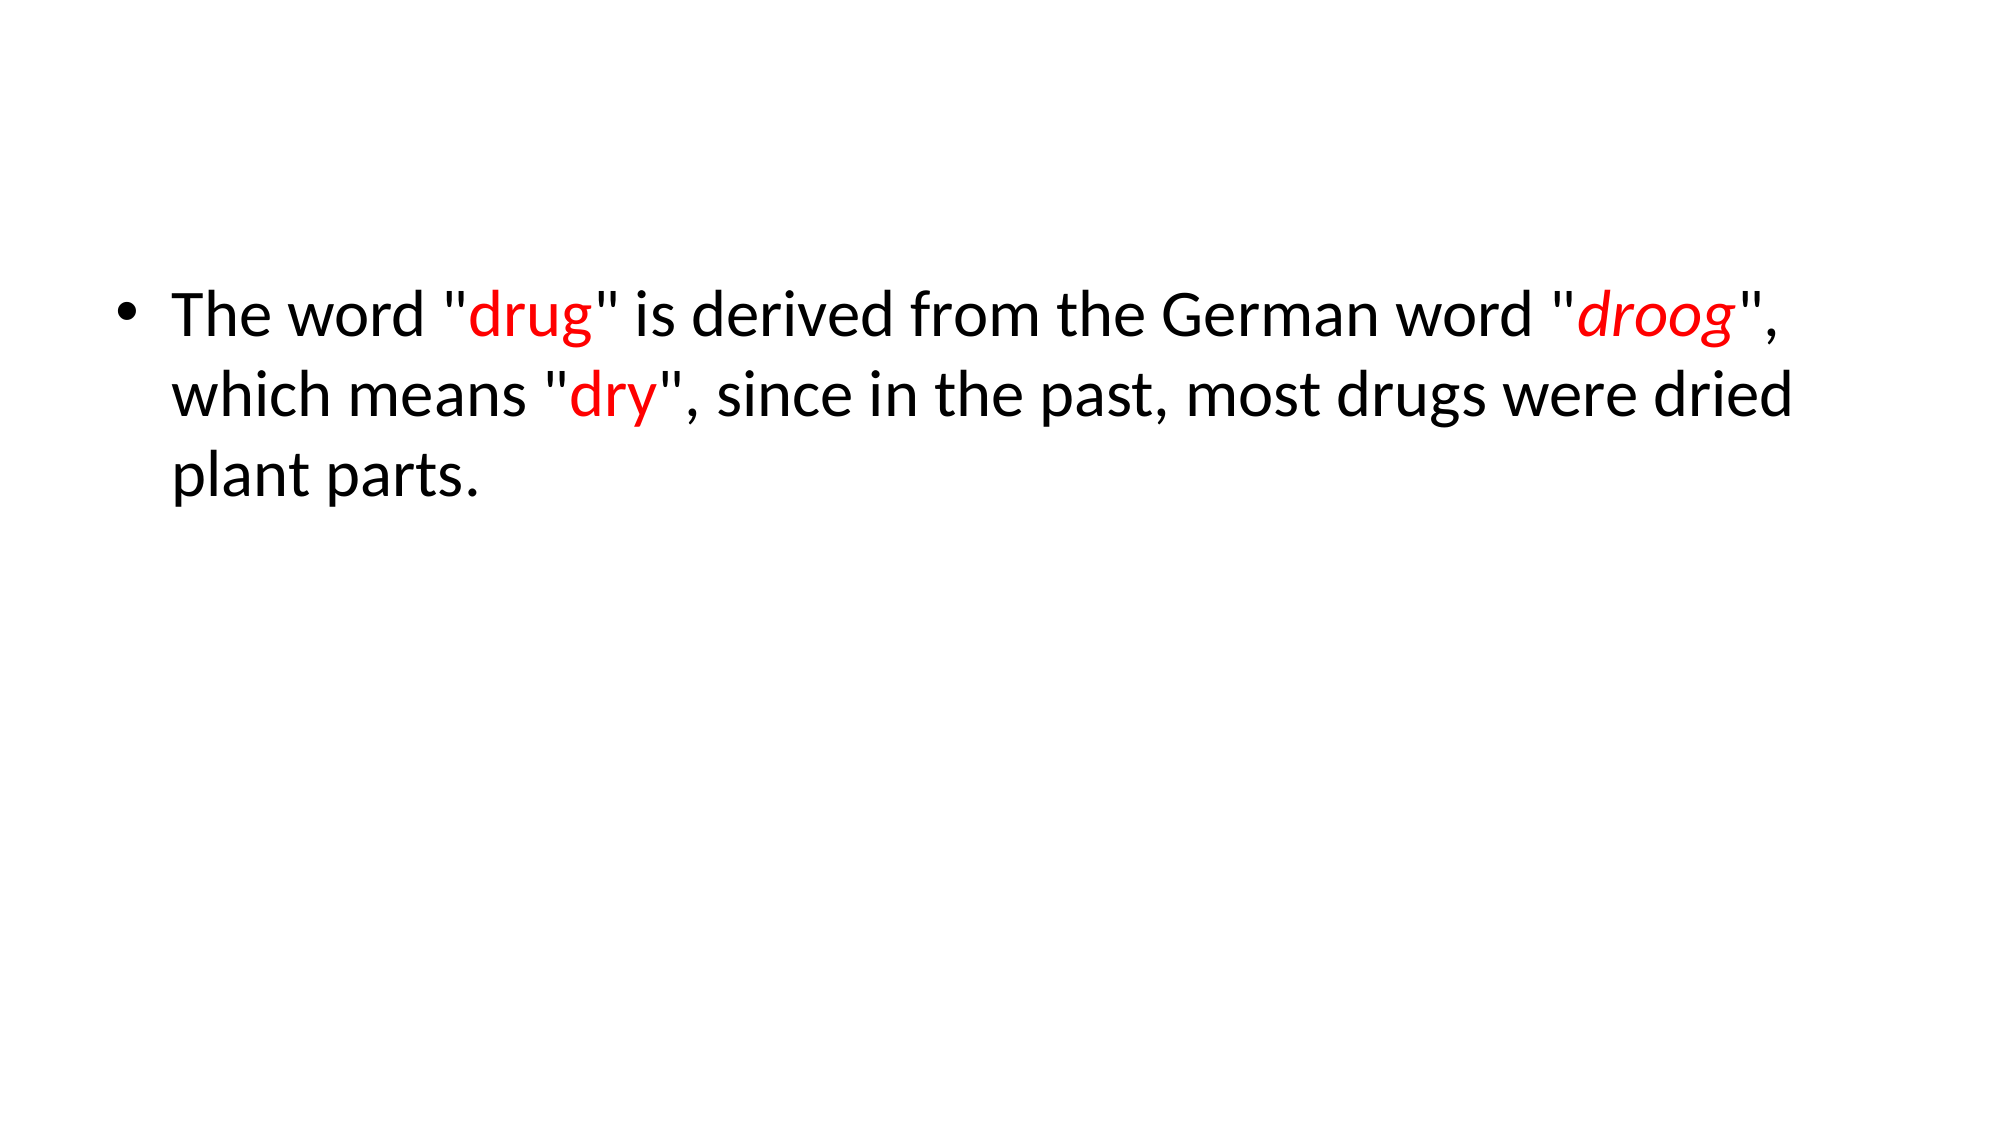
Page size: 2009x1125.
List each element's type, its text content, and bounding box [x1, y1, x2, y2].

list The word "drug" is derived from the German word "droog", which means "dry", since in the past, most drugs were dried plant parts. [100, 262, 1908, 1005]
